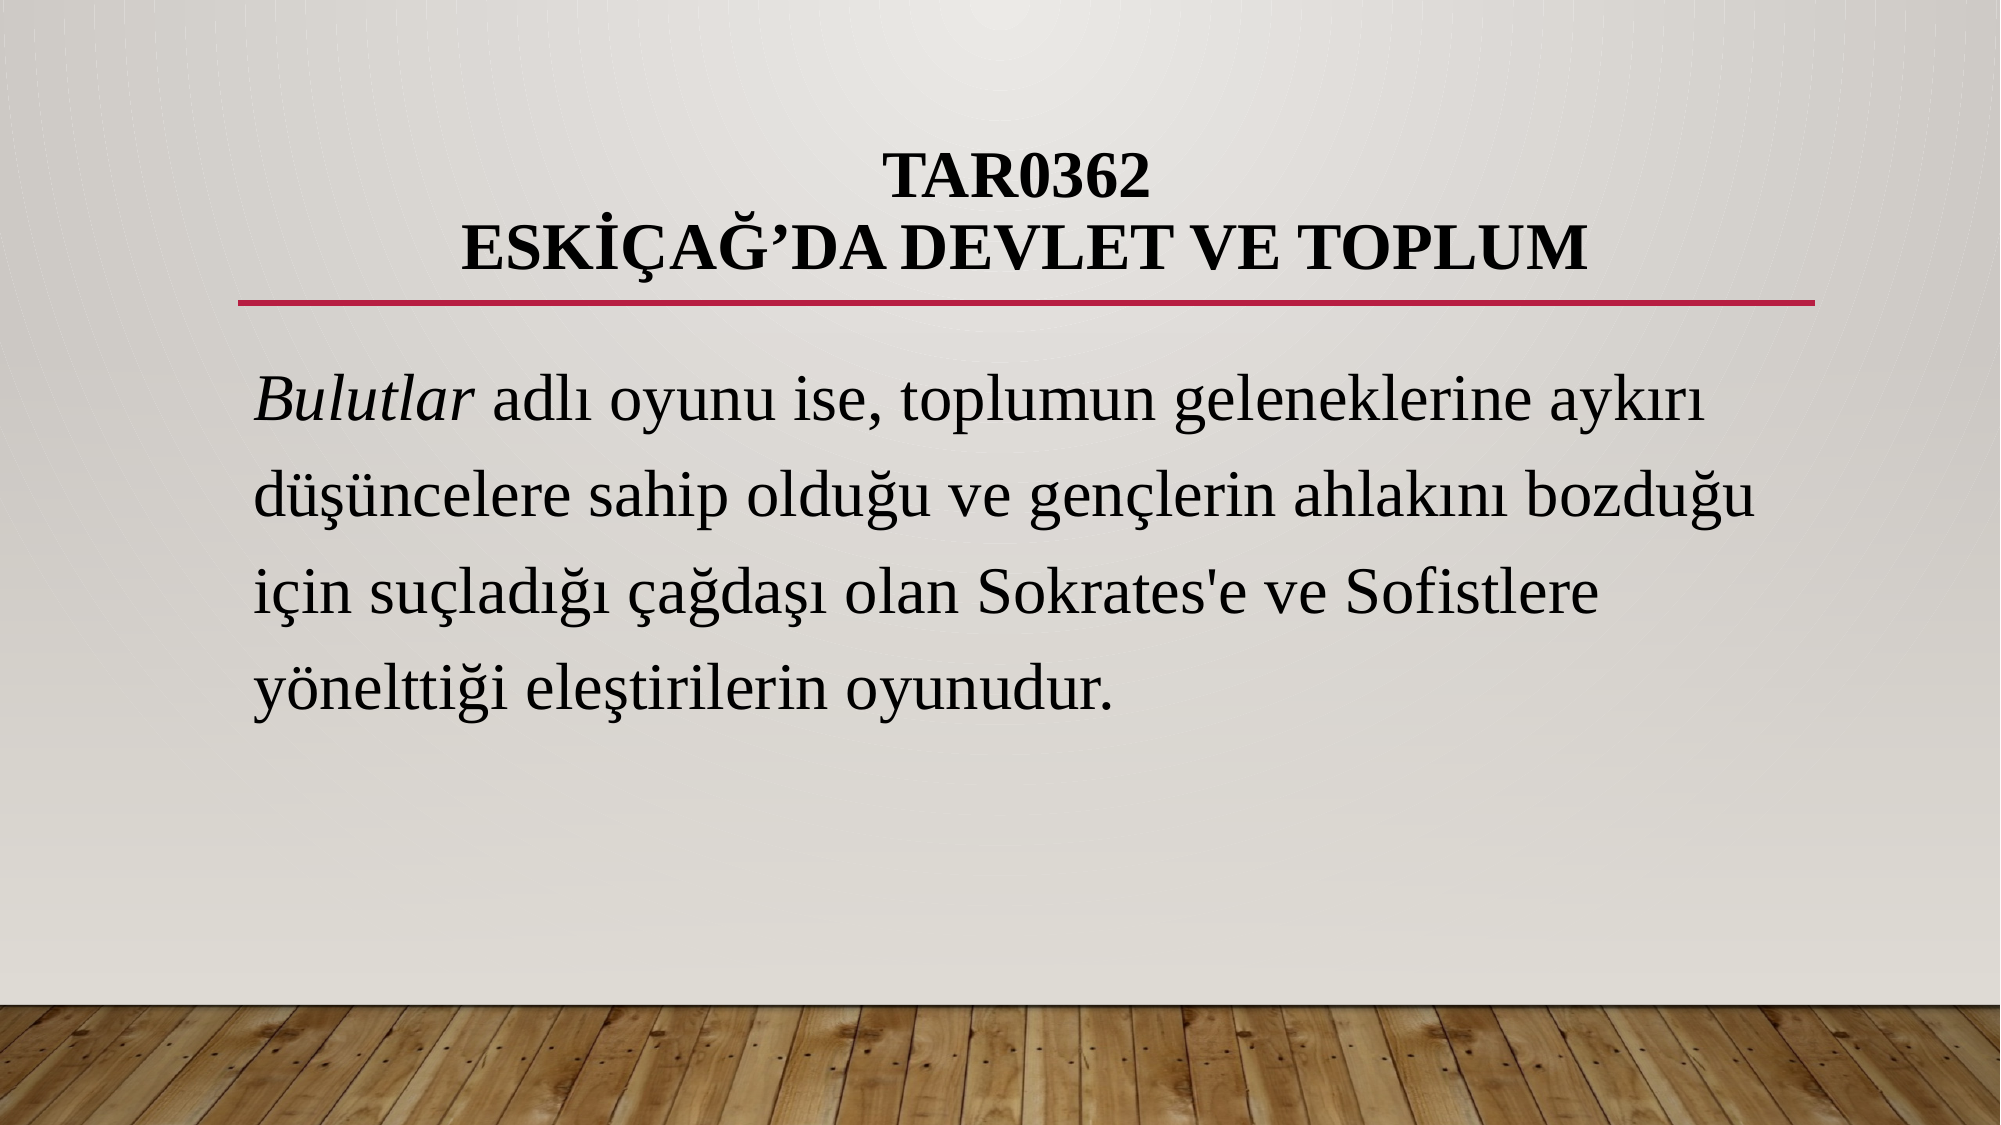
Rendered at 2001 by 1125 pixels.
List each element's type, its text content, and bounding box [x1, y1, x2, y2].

title TAR0362 ESKİÇAĞ’DA DEVLET VE TOPLUM [238, 131, 1814, 305]
picture [0, 1005, 2000, 1125]
list Bulutlar adlı oyunu ise, toplumun geleneklerine aykırı düşüncelere sahip olduğu ve gençlerin ahlakını bozduğu için suçladığı çağdaşı olan Sokrates'e ve Sofistlere yönelttiği eleştirilerin oyunudur. [238, 330, 1814, 897]
